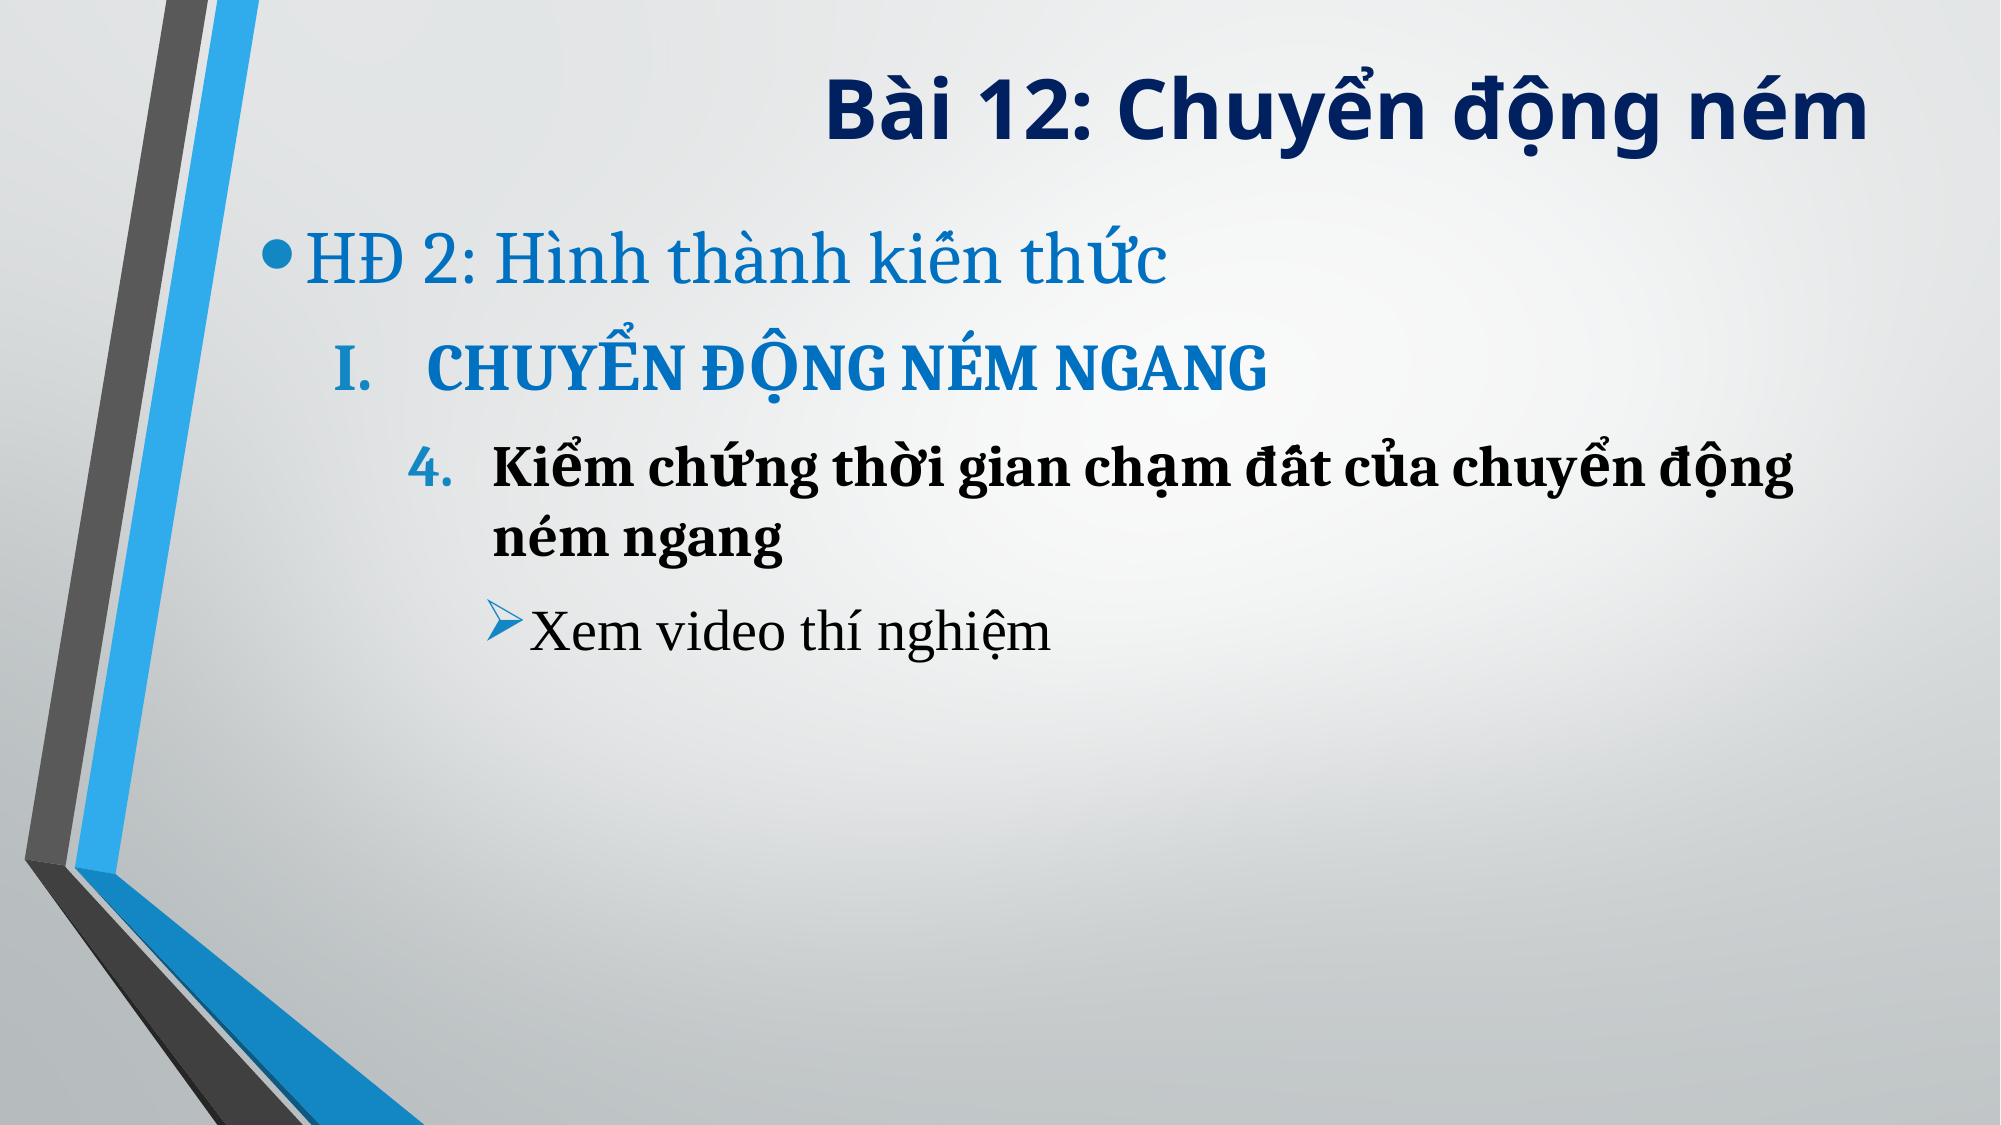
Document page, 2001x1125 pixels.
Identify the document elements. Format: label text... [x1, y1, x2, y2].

title Bài 12: Chuyển động ném [243, 35, 1887, 177]
list HĐ 2: Hình thành kiến thức CHUYỂN ĐỘNG NÉM NGANG Kiểm chứng thời gian chạm đất của chuyển động ném ngang Xem video thí nghiệm [243, 200, 1887, 1053]
